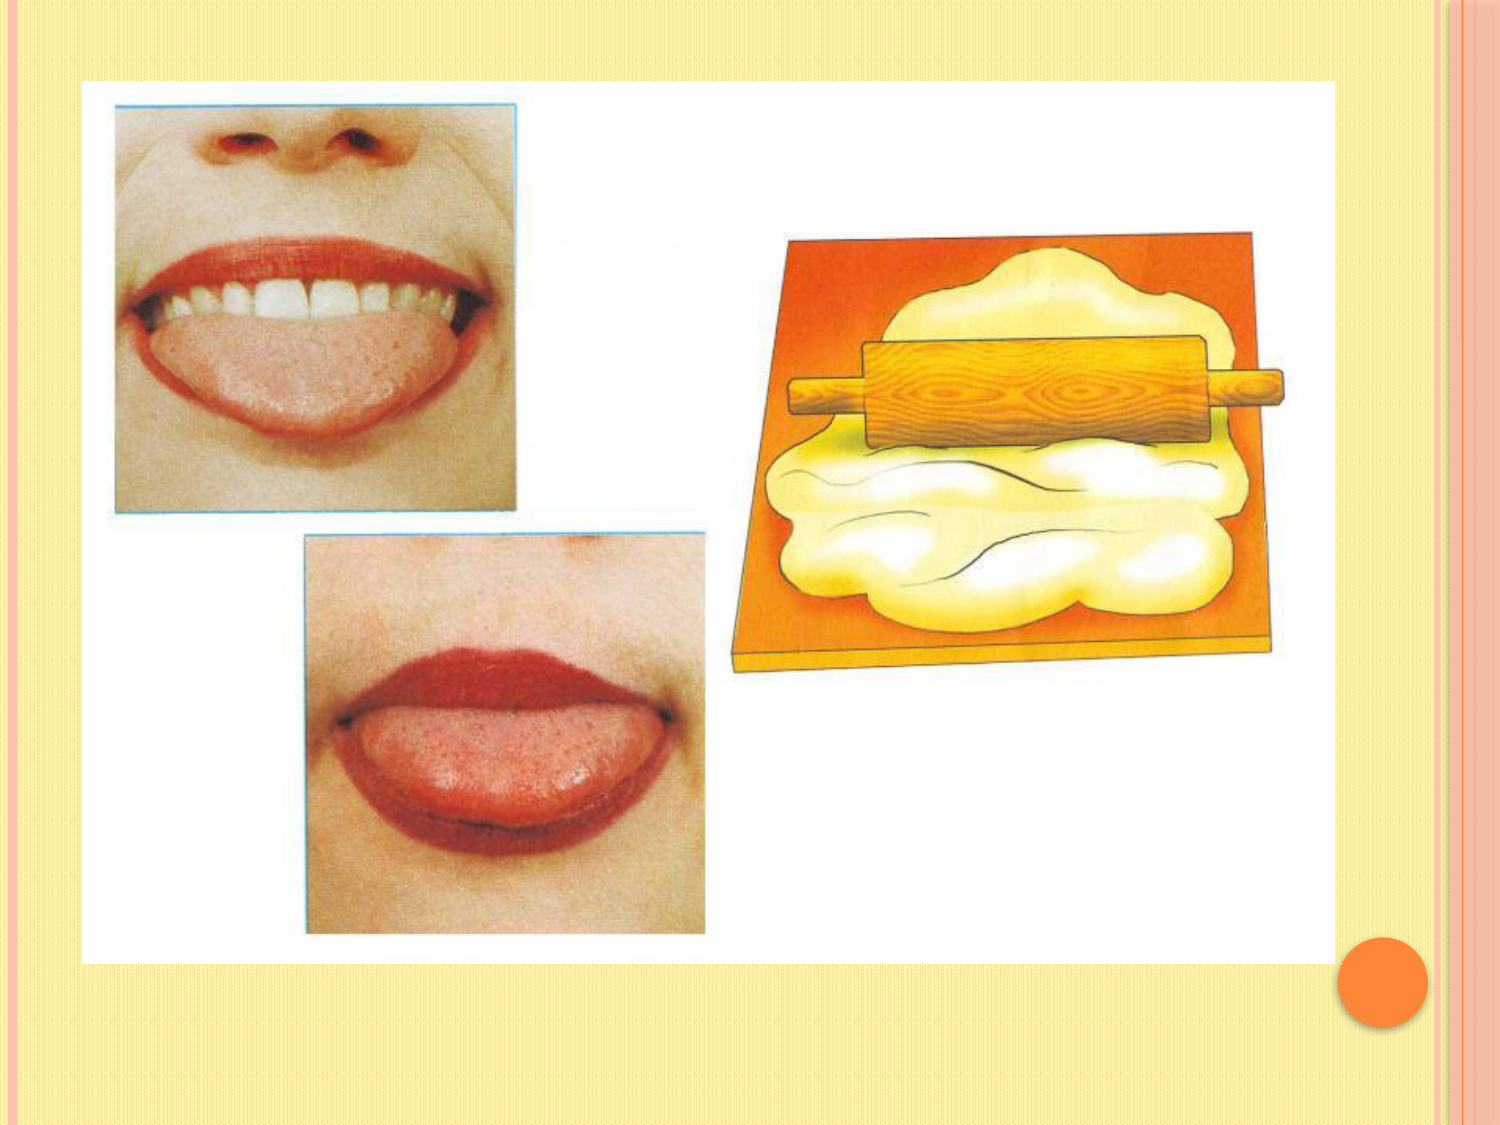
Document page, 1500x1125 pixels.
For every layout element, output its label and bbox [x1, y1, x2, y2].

list [81, 81, 1336, 965]
